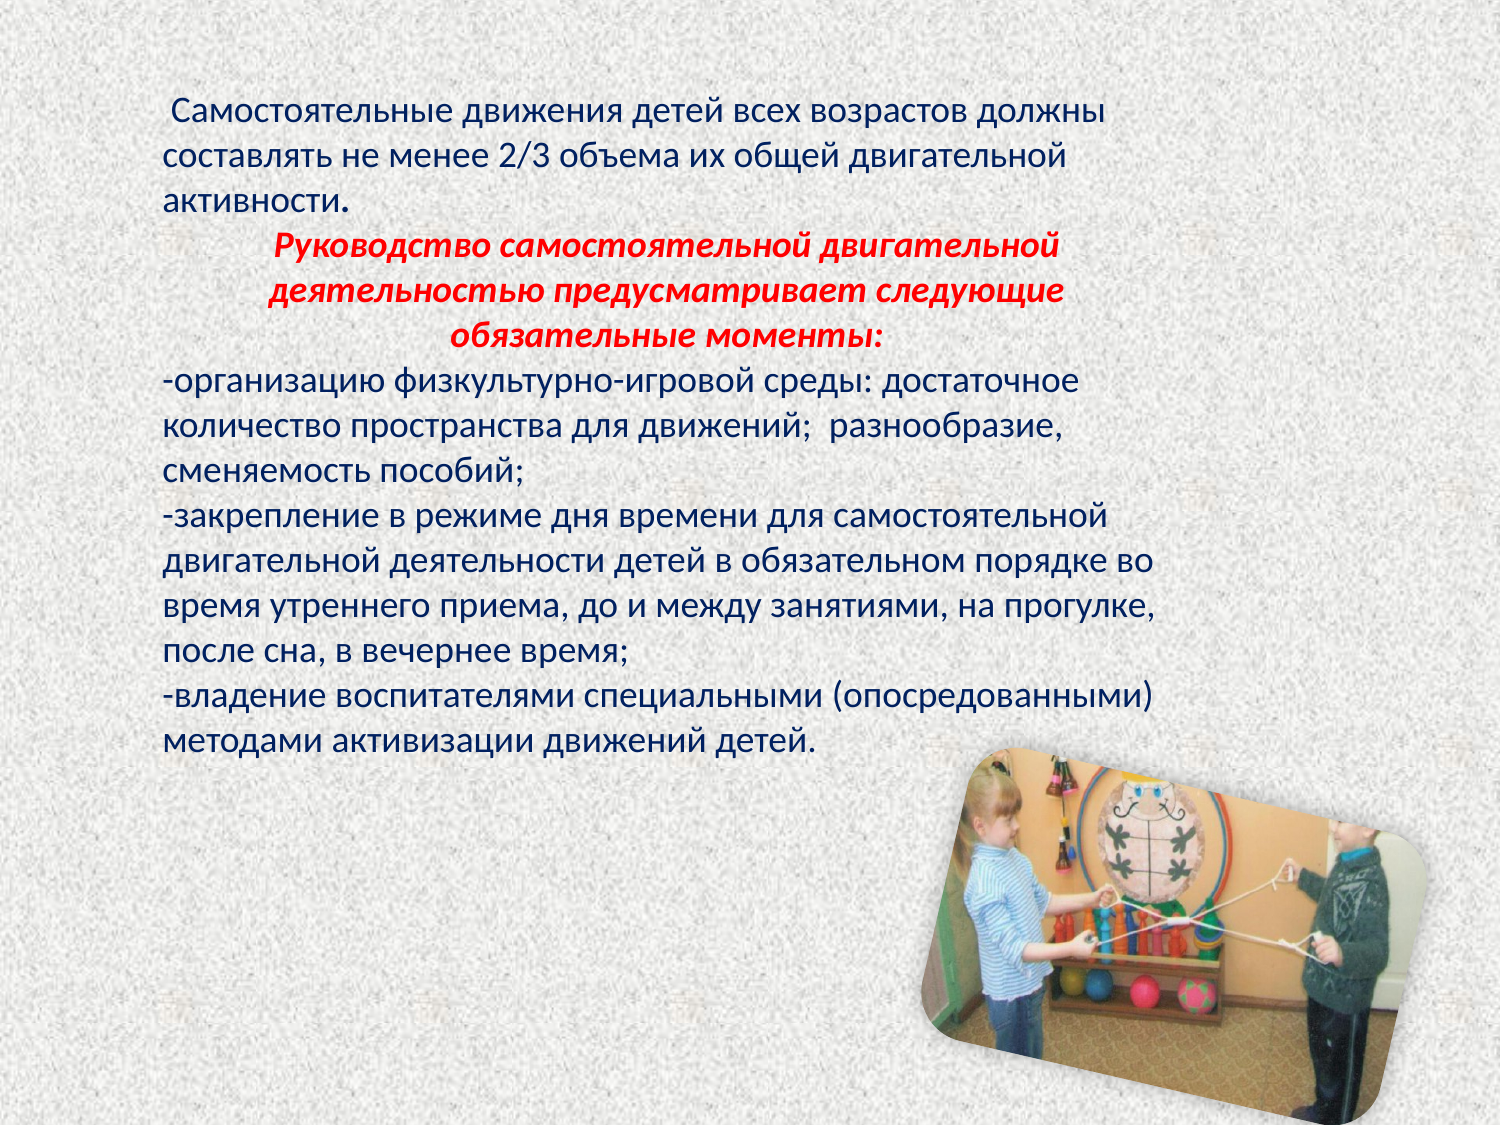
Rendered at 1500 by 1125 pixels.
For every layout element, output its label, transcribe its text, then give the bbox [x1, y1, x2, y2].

picture [0, 0, 1500, 1125]
text_box Самостоятельные движения детей всех возрастов должны составлять не менее 2/3 объема их общей двигательной активности. Руководство самостоятельной двигательной деятельностью предусматривает следующие обязательные моменты: -организацию физкультурно-игровой среды: достаточное количество пространства для движений; разнообразие, сменяемость пособий; -закрепление в режиме дня времени для самостоятельной двигательной деятельности детей в обязательном порядке во время утреннего приема, до и между занятиями, на прогулке, после сна, в вечернее время; -владение воспитателями специальными (опосредованными) методами активизации движений детей. [147, 78, 1187, 813]
